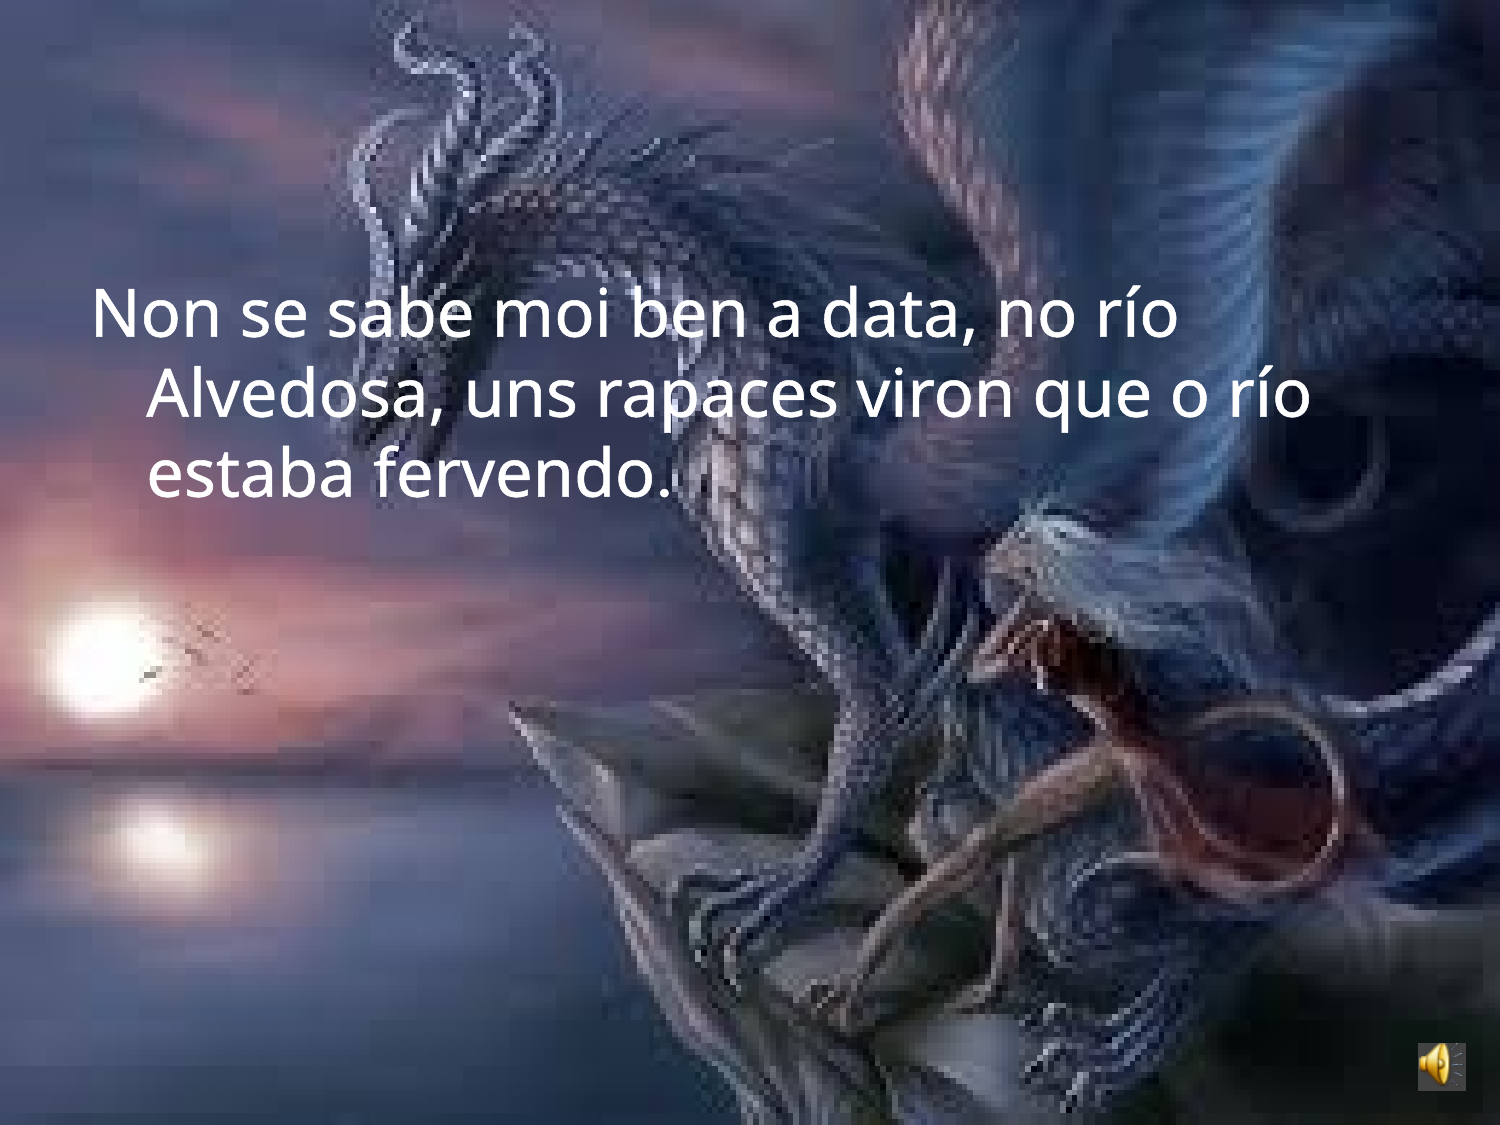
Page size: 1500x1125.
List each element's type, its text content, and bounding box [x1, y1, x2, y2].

picture [0, 0, 1500, 1125]
list Non se sabe moi ben a data, no río Alvedosa, uns rapaces viron que o río estaba fervendo. [75, 262, 1425, 1005]
